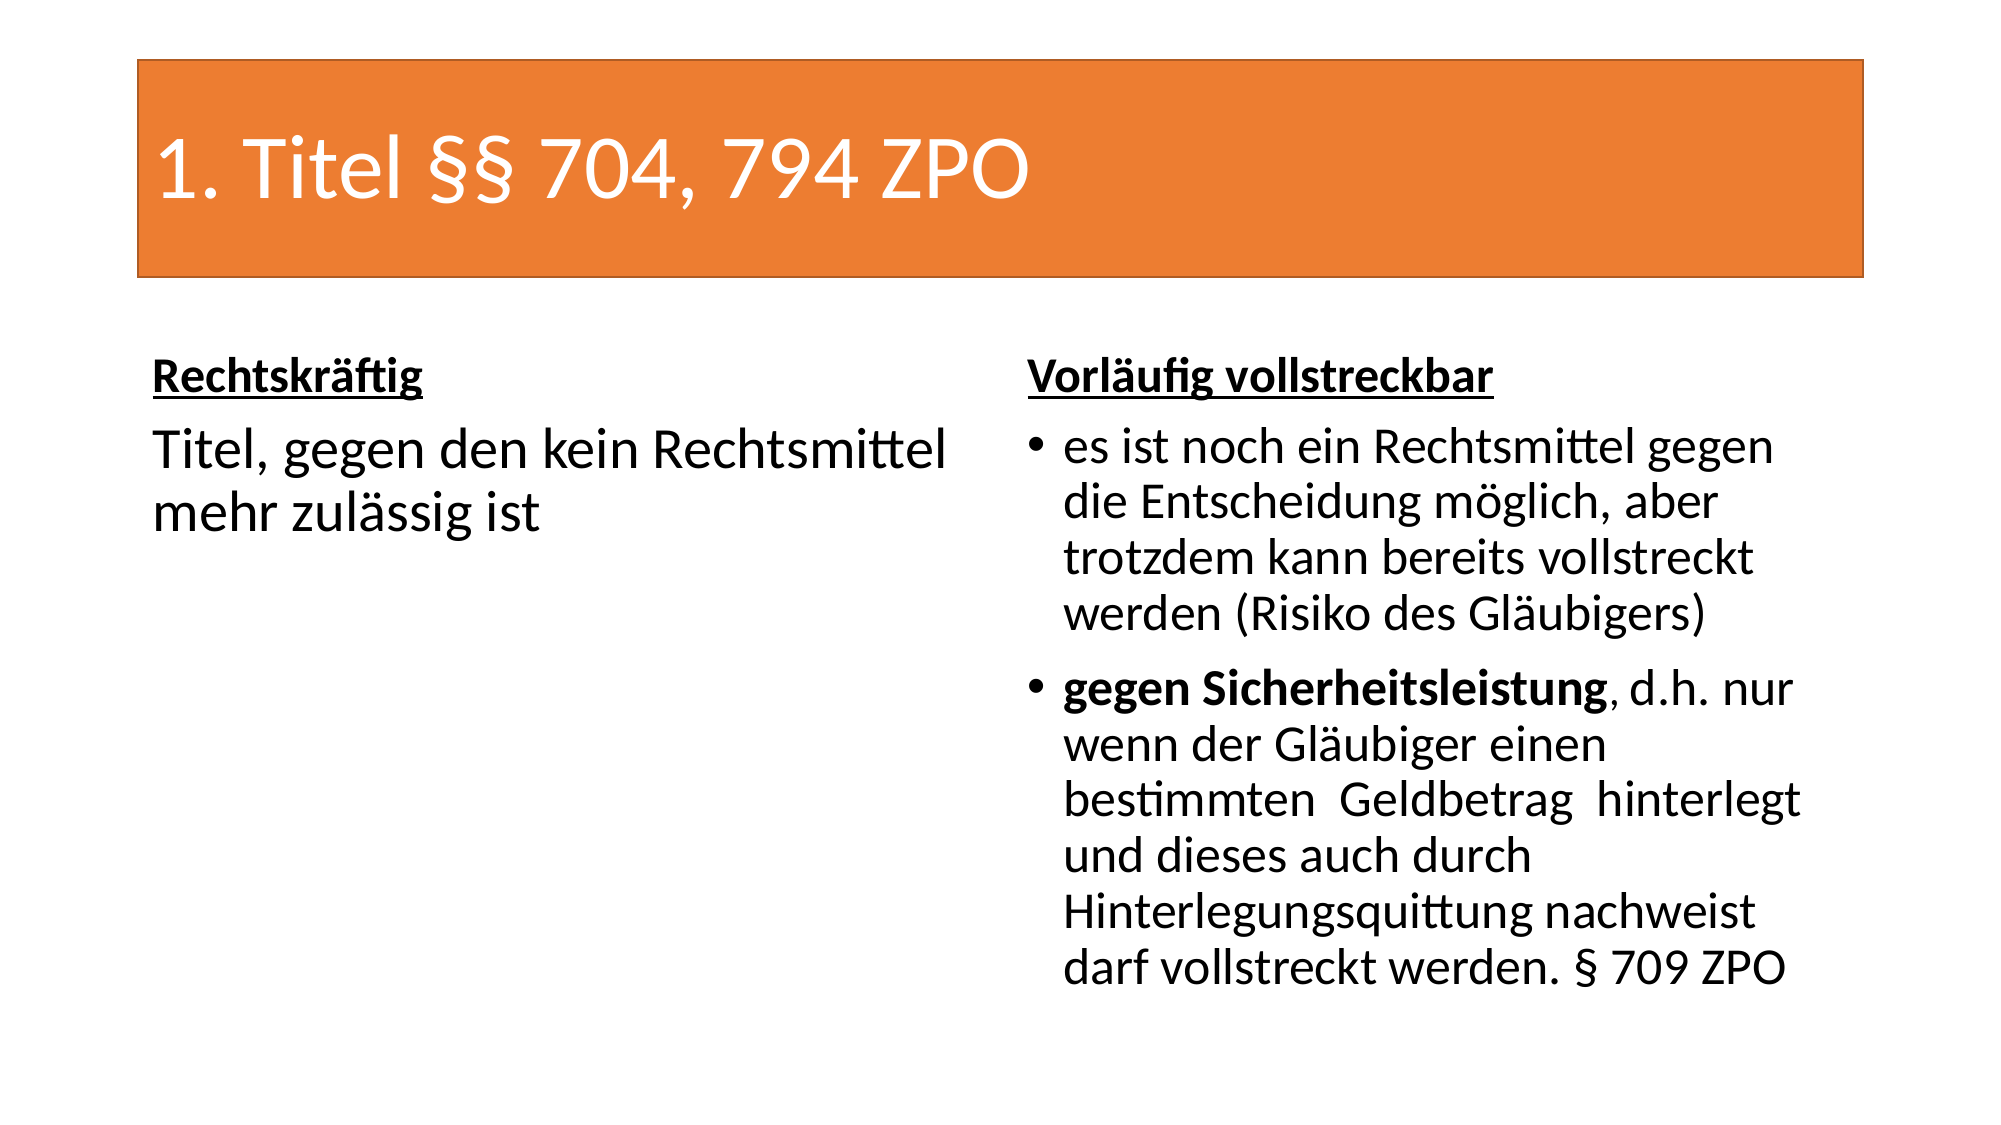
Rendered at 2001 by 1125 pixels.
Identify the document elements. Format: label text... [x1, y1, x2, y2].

list es ist noch ein Rechtsmittel gegen die Entscheidung möglich, aber trotzdem kann bereits vollstreckt werden (Risiko des Gläubigers) gegen Sicherheitsleistung, d.h. nur wenn der Gläubiger einen bestimmten Geldbetrag hinterlegt und dieses auch durch Hinterlegungsquittung nachweist darf vollstreckt werden. § 709 ZPO [1012, 410, 1863, 1016]
title 1. Titel §§ 704, 794 ZPO [137, 59, 1864, 278]
list Rechtskräftig [137, 275, 984, 410]
list Titel, gegen den kein Rechtsmittel mehr zulässig ist [137, 410, 984, 1016]
list Vorläufig vollstreckbar [1012, 275, 1863, 410]
